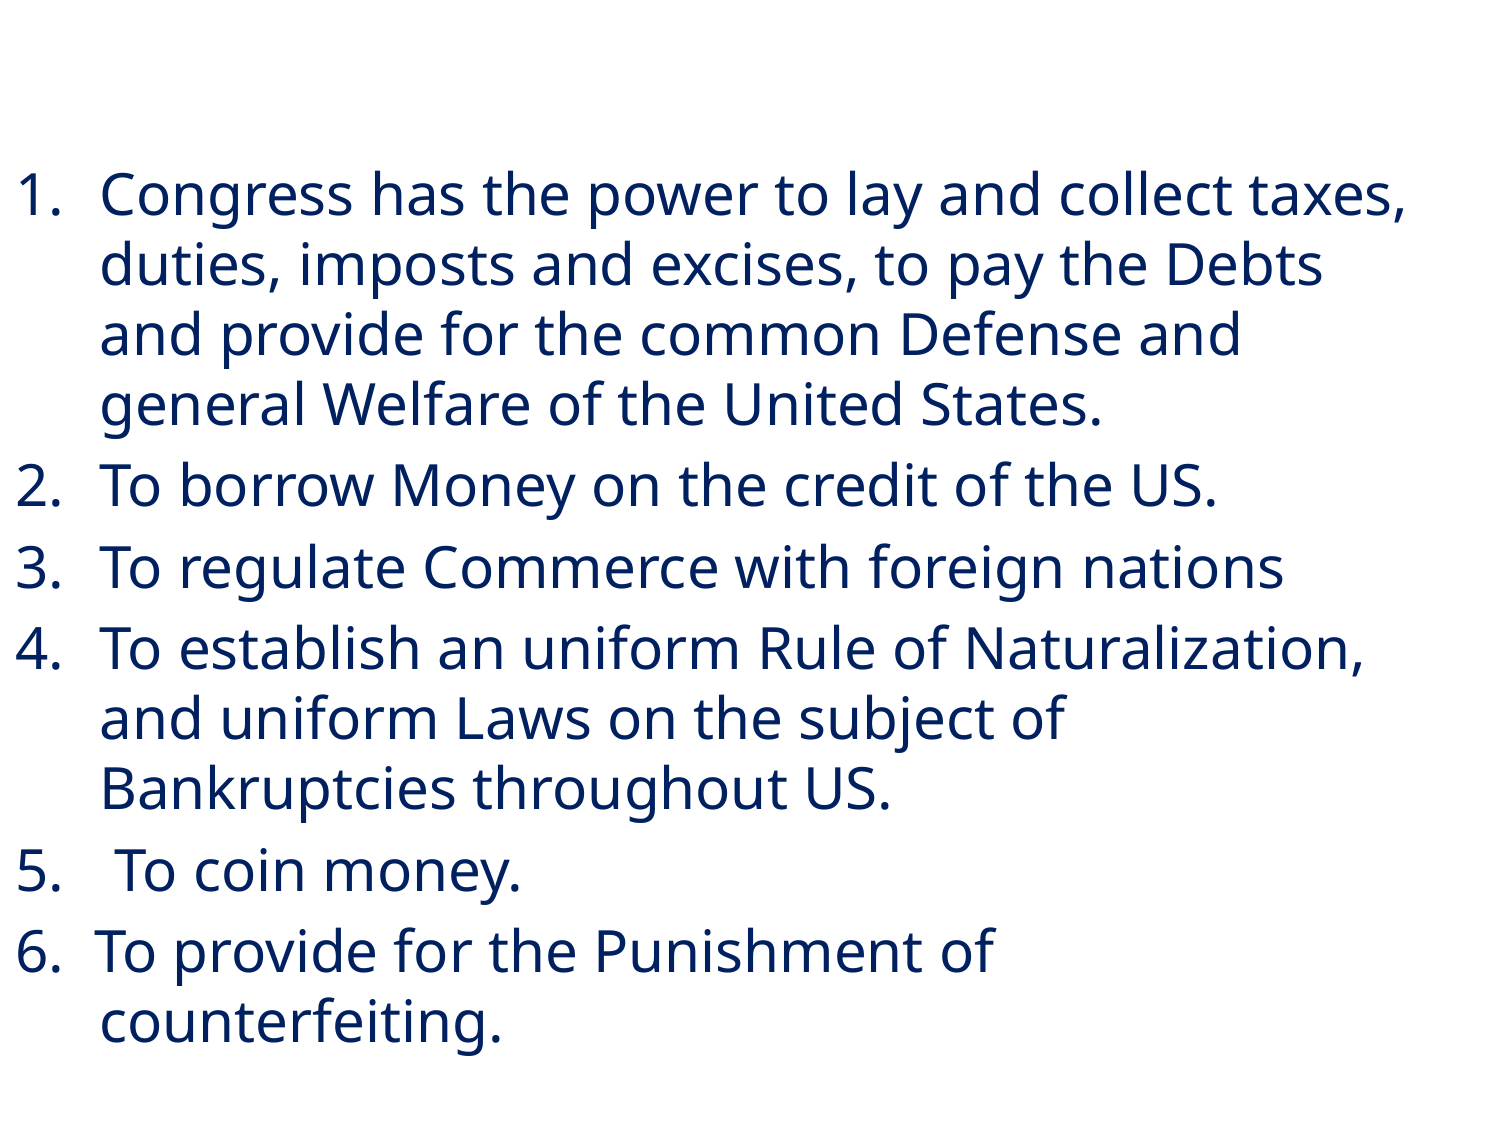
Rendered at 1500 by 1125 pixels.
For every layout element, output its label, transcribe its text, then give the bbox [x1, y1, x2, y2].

list Congress has the power to lay and collect taxes, duties, imposts and excises, to pay the Debts and provide for the common Defense and general Welfare of the United States. To borrow Money on the credit of the US. To regulate Commerce with foreign nations To establish an uniform Rule of Naturalization, and uniform Laws on the subject of Bankruptcies throughout US. 5. To coin money. 6. To provide for the Punishment of counterfeiting. [0, 149, 1425, 1063]
